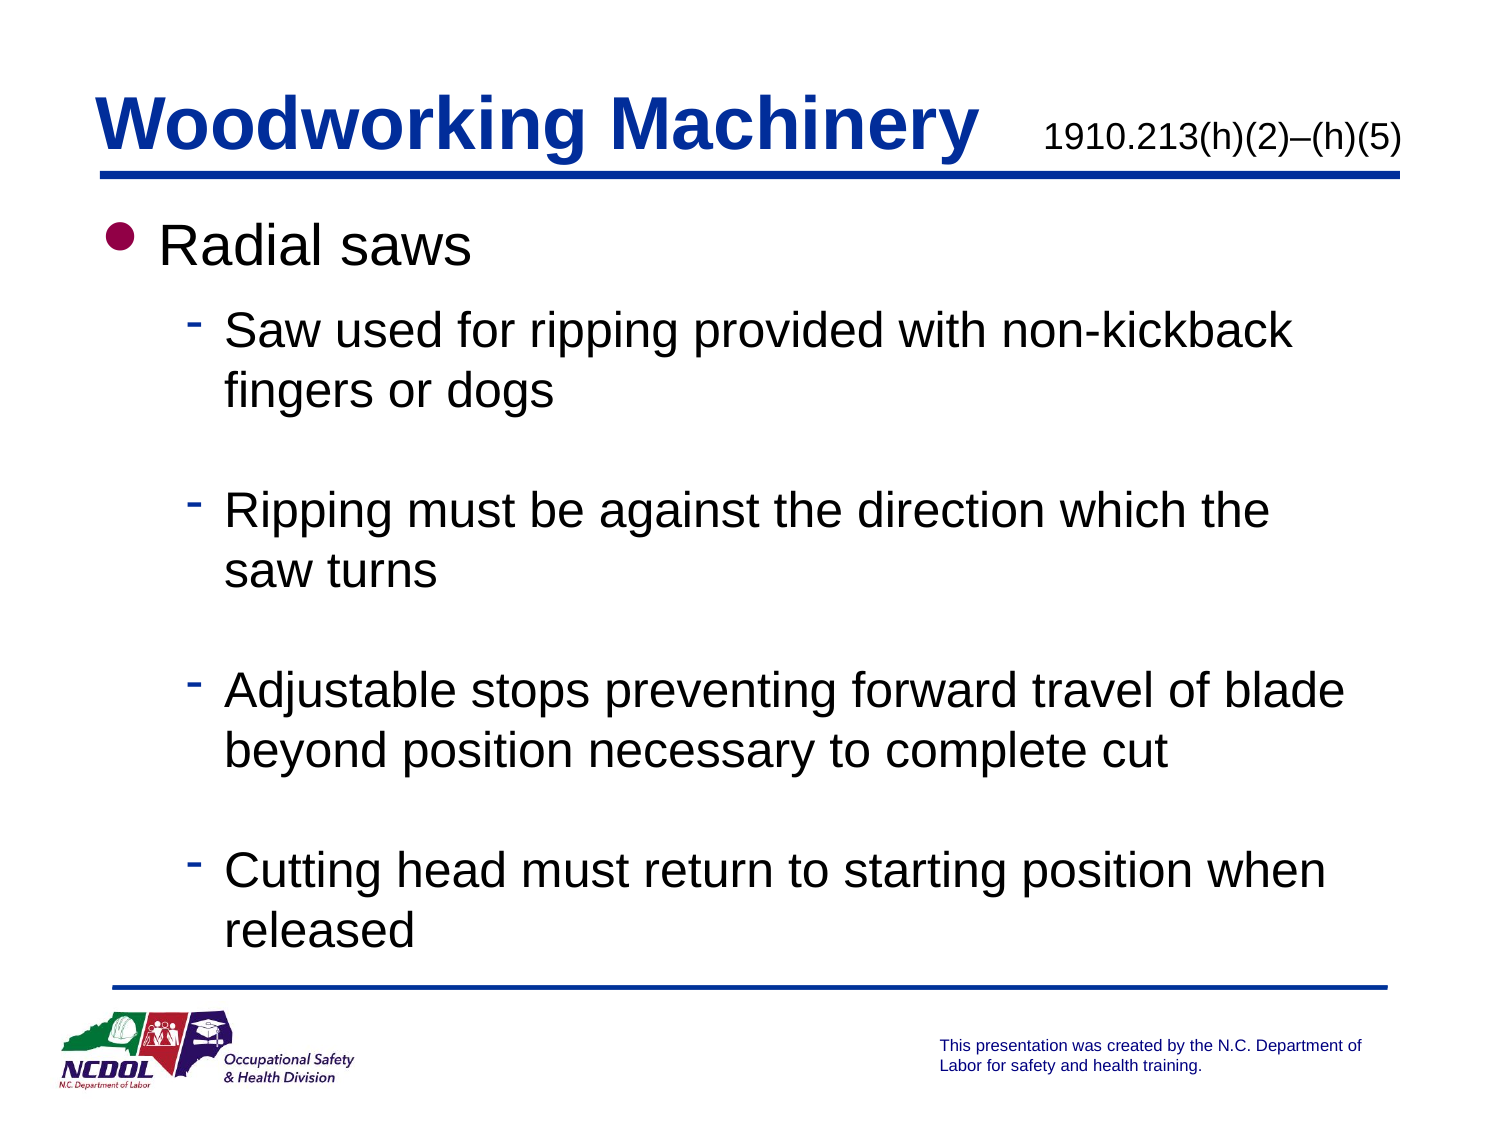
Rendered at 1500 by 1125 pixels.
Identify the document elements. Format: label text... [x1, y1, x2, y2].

list Radial saws Saw used for ripping provided with non-kickback fingers or dogs Ripping must be against the direction which the saw turns Adjustable stops preventing forward travel of blade beyond position necessary to complete cut Cutting head must return to starting position when released [86, 200, 1387, 988]
picture [50, 1001, 363, 1099]
title Woodworking Machinery 1910.213(h)(2)–(h)(5) [87, 75, 1425, 166]
